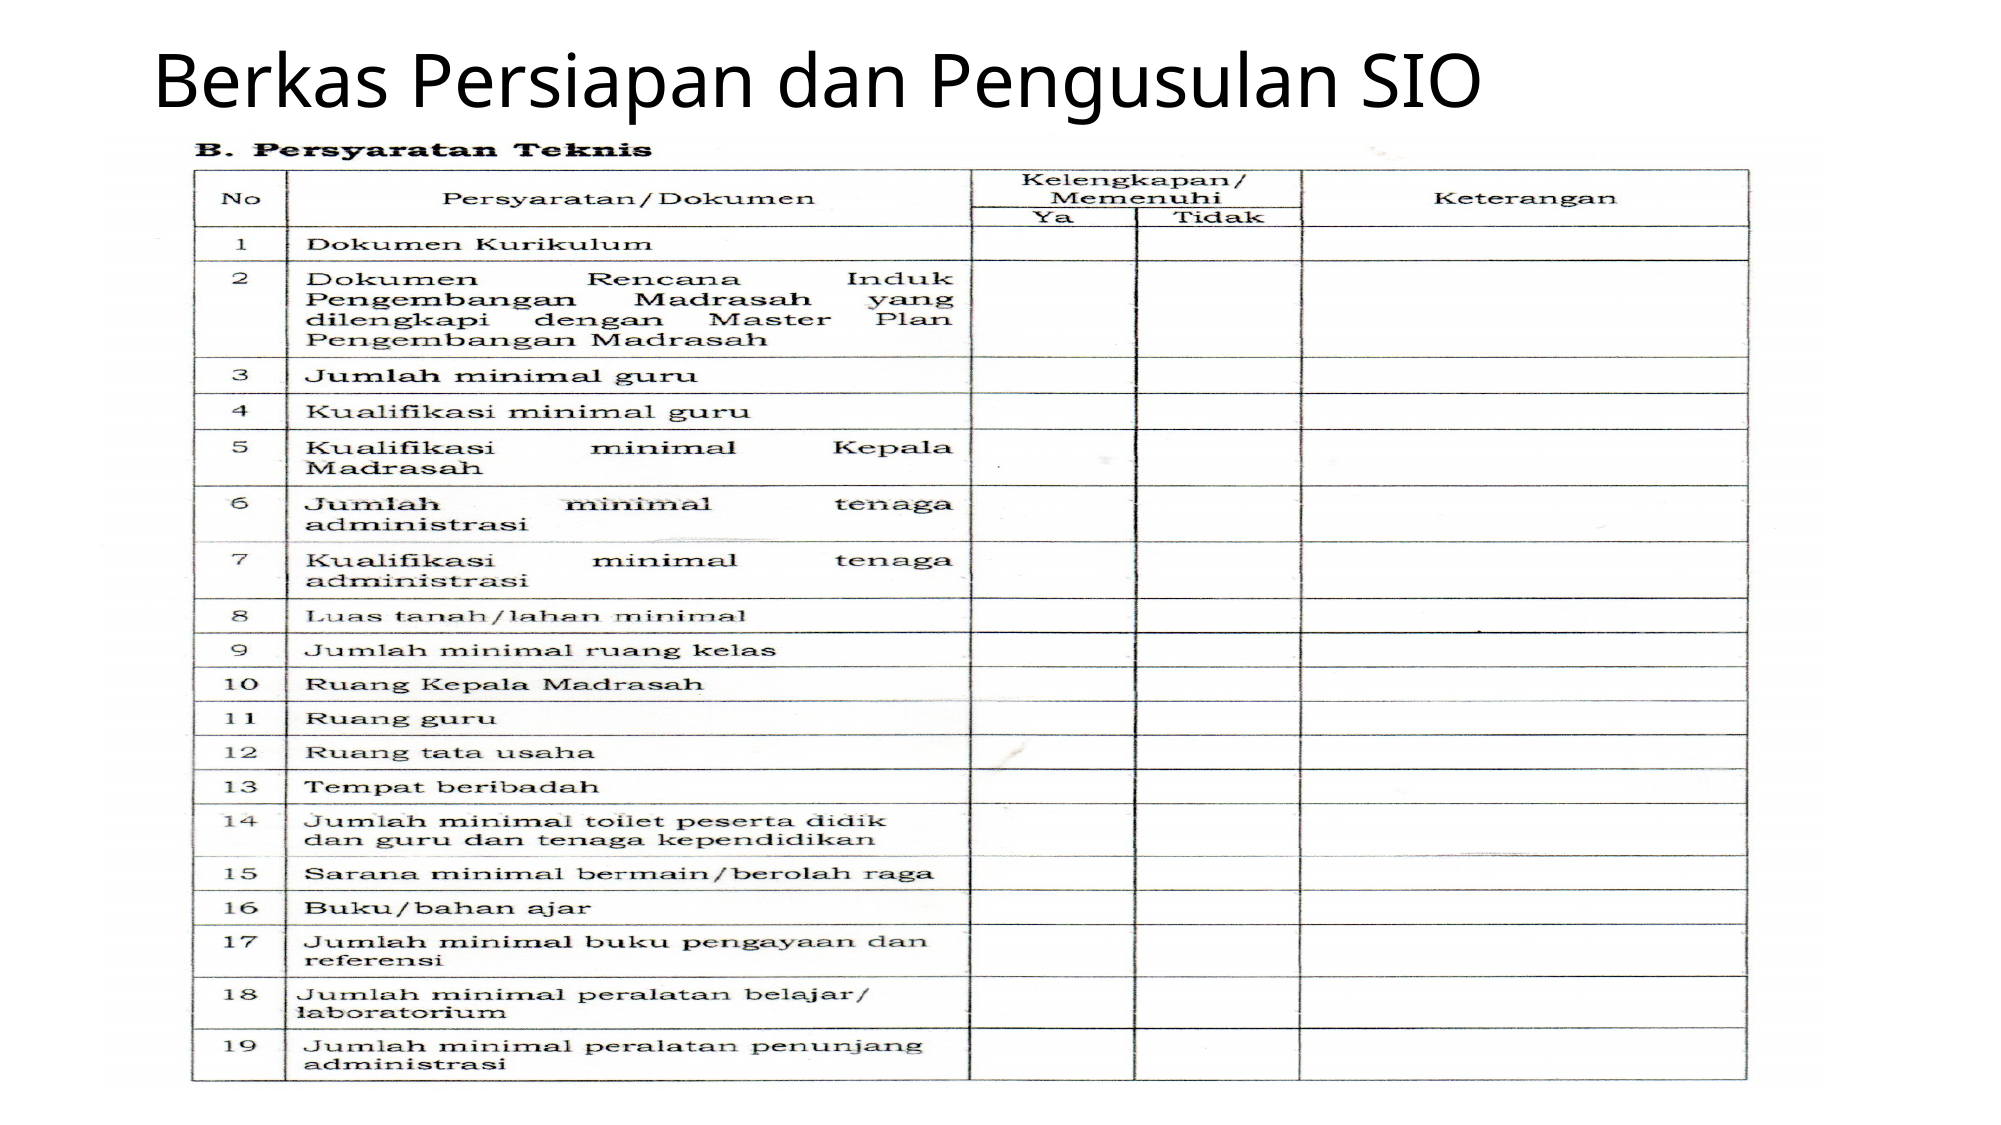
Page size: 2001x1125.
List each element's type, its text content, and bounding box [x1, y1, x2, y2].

title Berkas Persiapan dan Pengusulan SIO [137, 35, 1863, 132]
picture [99, 131, 1825, 1090]
